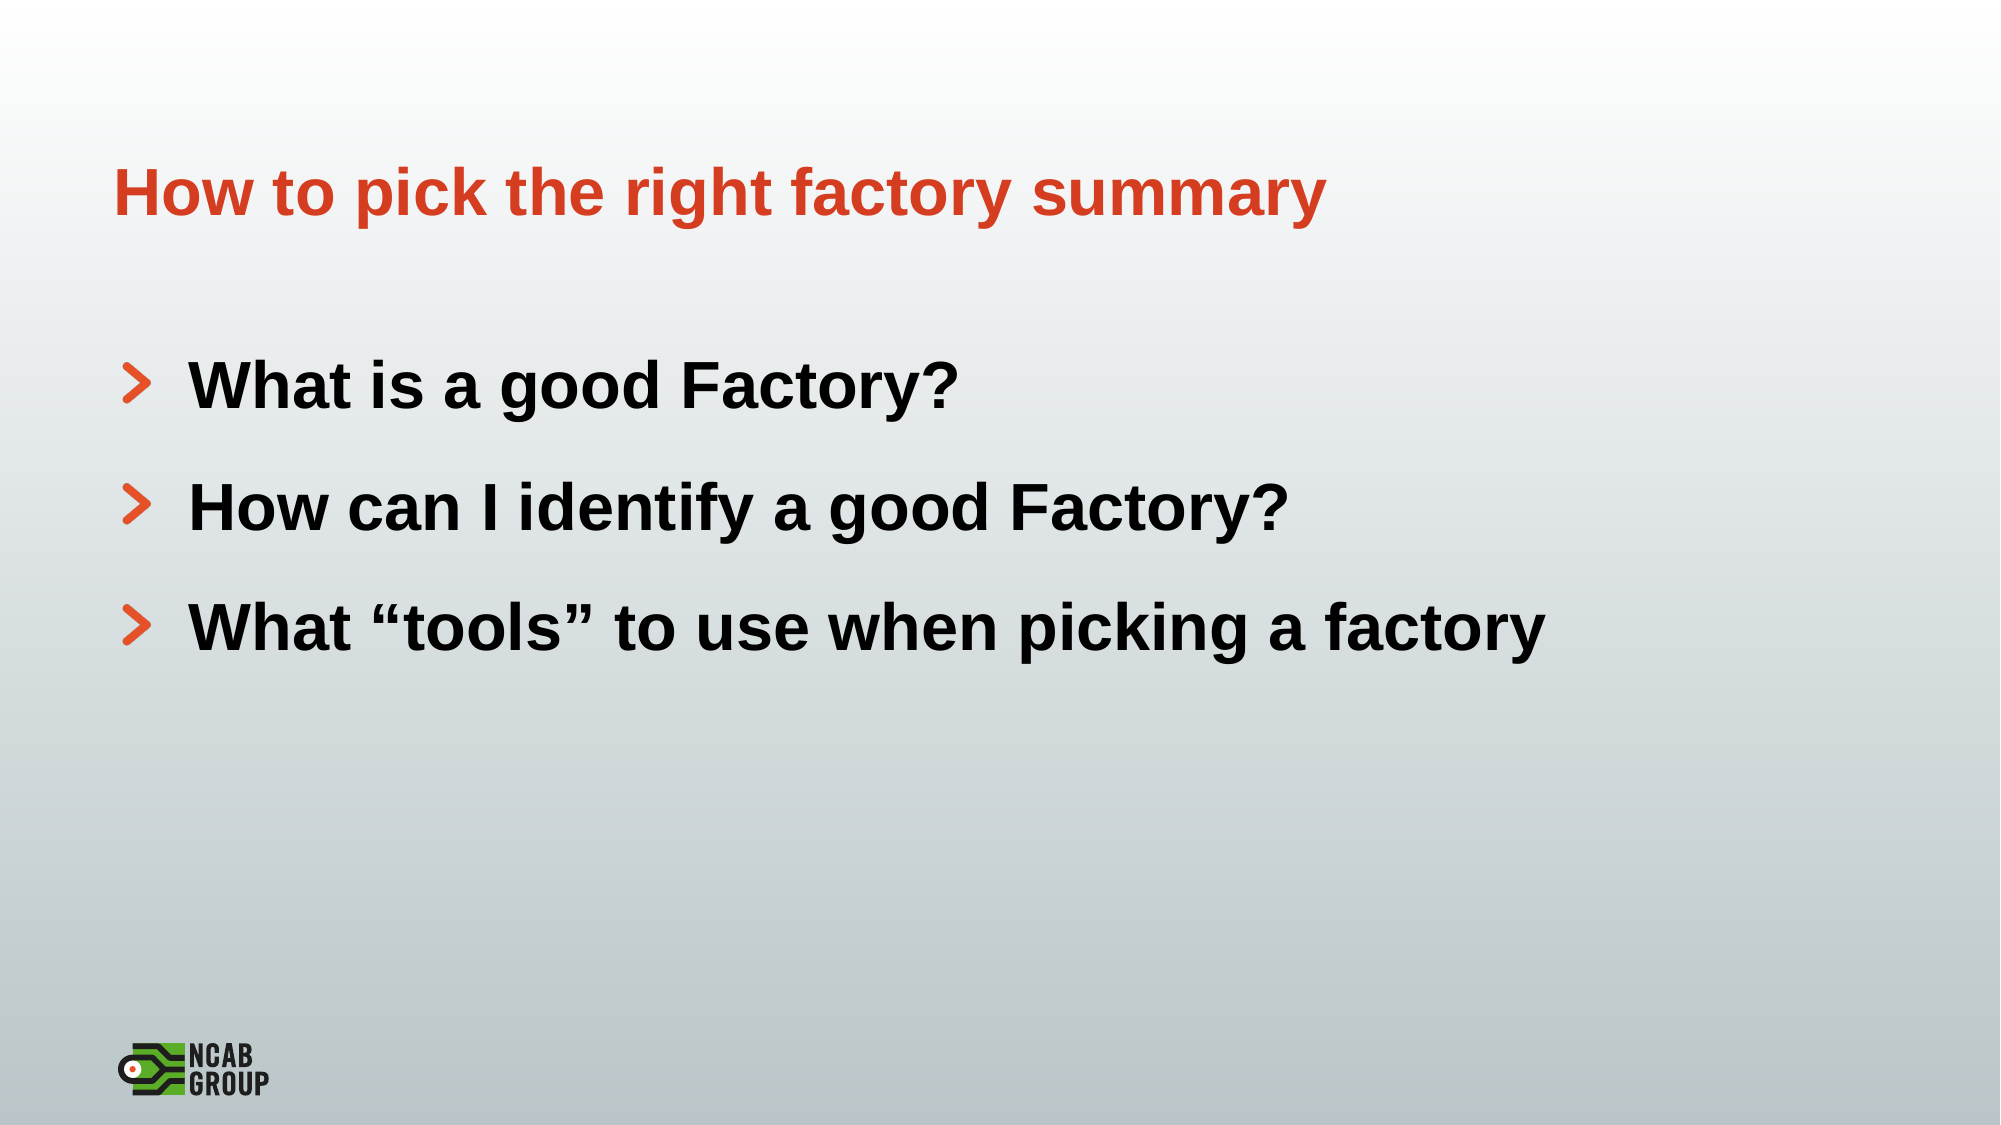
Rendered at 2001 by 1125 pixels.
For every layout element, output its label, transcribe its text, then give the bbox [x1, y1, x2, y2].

picture [113, 358, 161, 406]
picture [113, 600, 161, 648]
list What is a good Factory? How can I identify a good Factory? What “tools” to use when picking a factory [98, 318, 1902, 984]
picture [113, 479, 161, 527]
title How to pick the right factory summary [98, 141, 1902, 278]
